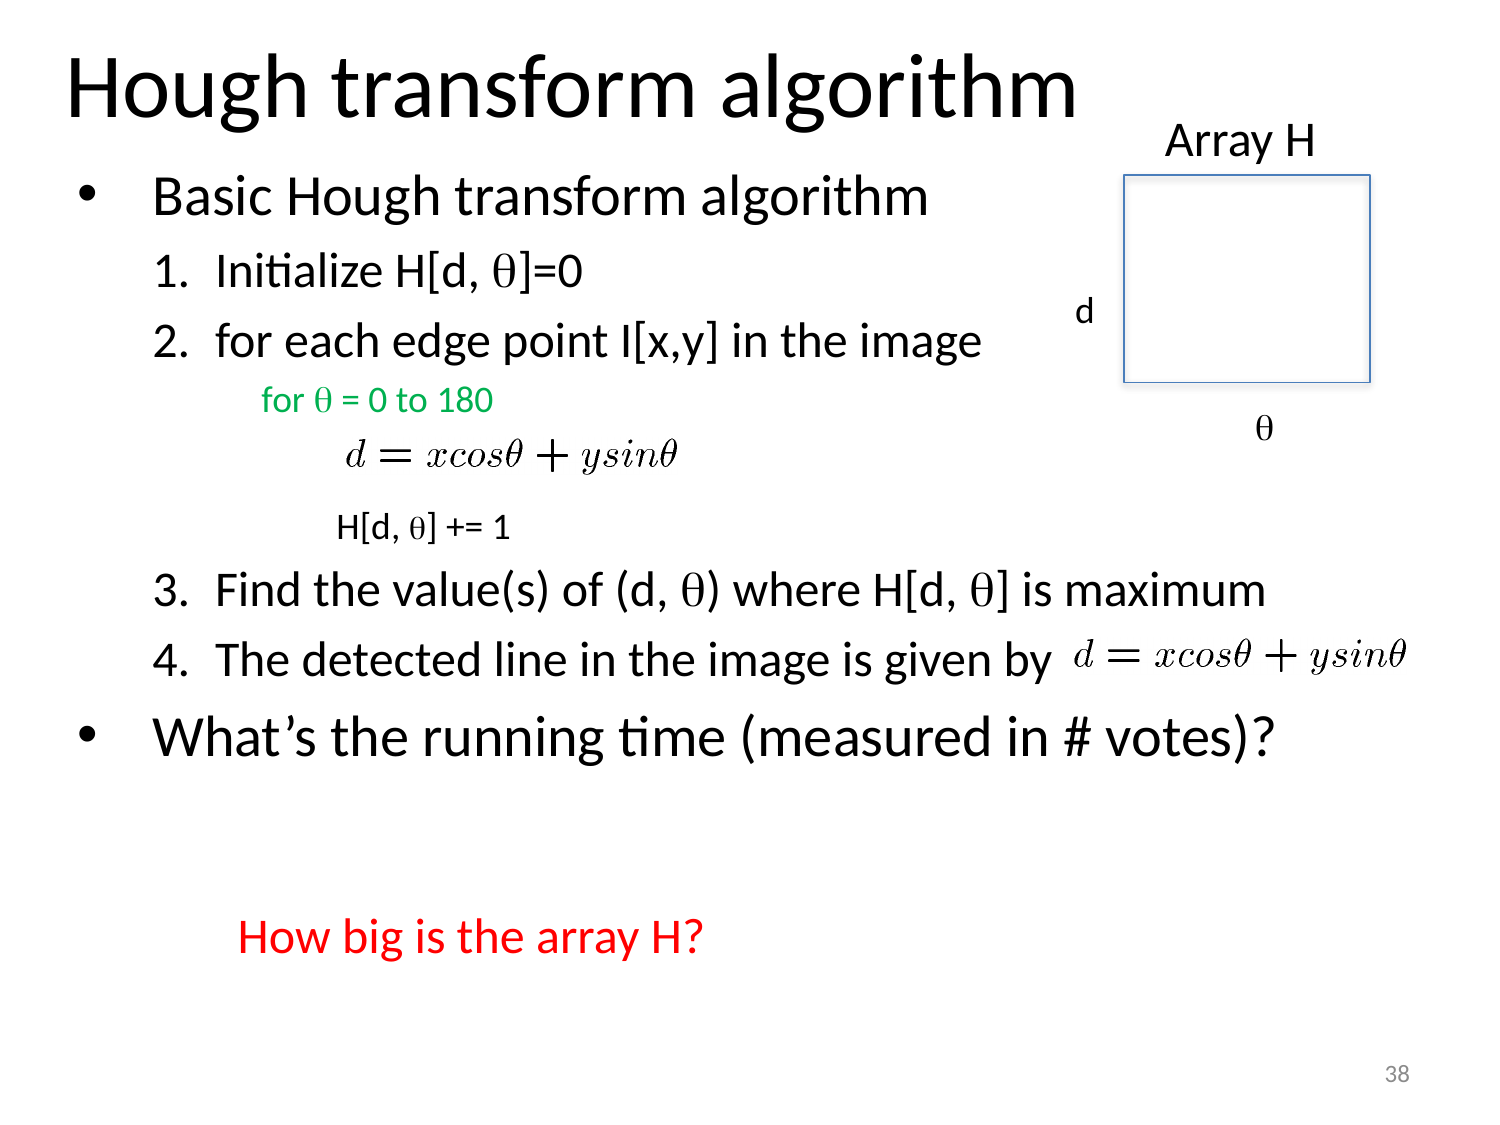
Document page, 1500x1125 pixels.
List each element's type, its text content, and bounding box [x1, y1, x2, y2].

slide_number 38 [1074, 1042, 1425, 1103]
picture [345, 437, 678, 475]
text_box [1123, 174, 1371, 383]
text_box Array H [1150, 99, 1332, 174]
picture [1074, 637, 1407, 675]
title Hough transform algorithm [50, 0, 1400, 175]
text_box  [1240, 395, 1290, 455]
text_box How big is the array H? [222, 896, 721, 972]
text_box d [1060, 278, 1110, 339]
list Basic Hough transform algorithm Initialize H[d, ]=0 for each edge point I[x,y] in the image for  = 0 to 180 H[d, ] += 1 Find the value(s) of (d, ) where H[d, ] is maximum The detected line in the image is given by What’s the running time (measured in # votes)? [62, 149, 1338, 1125]
